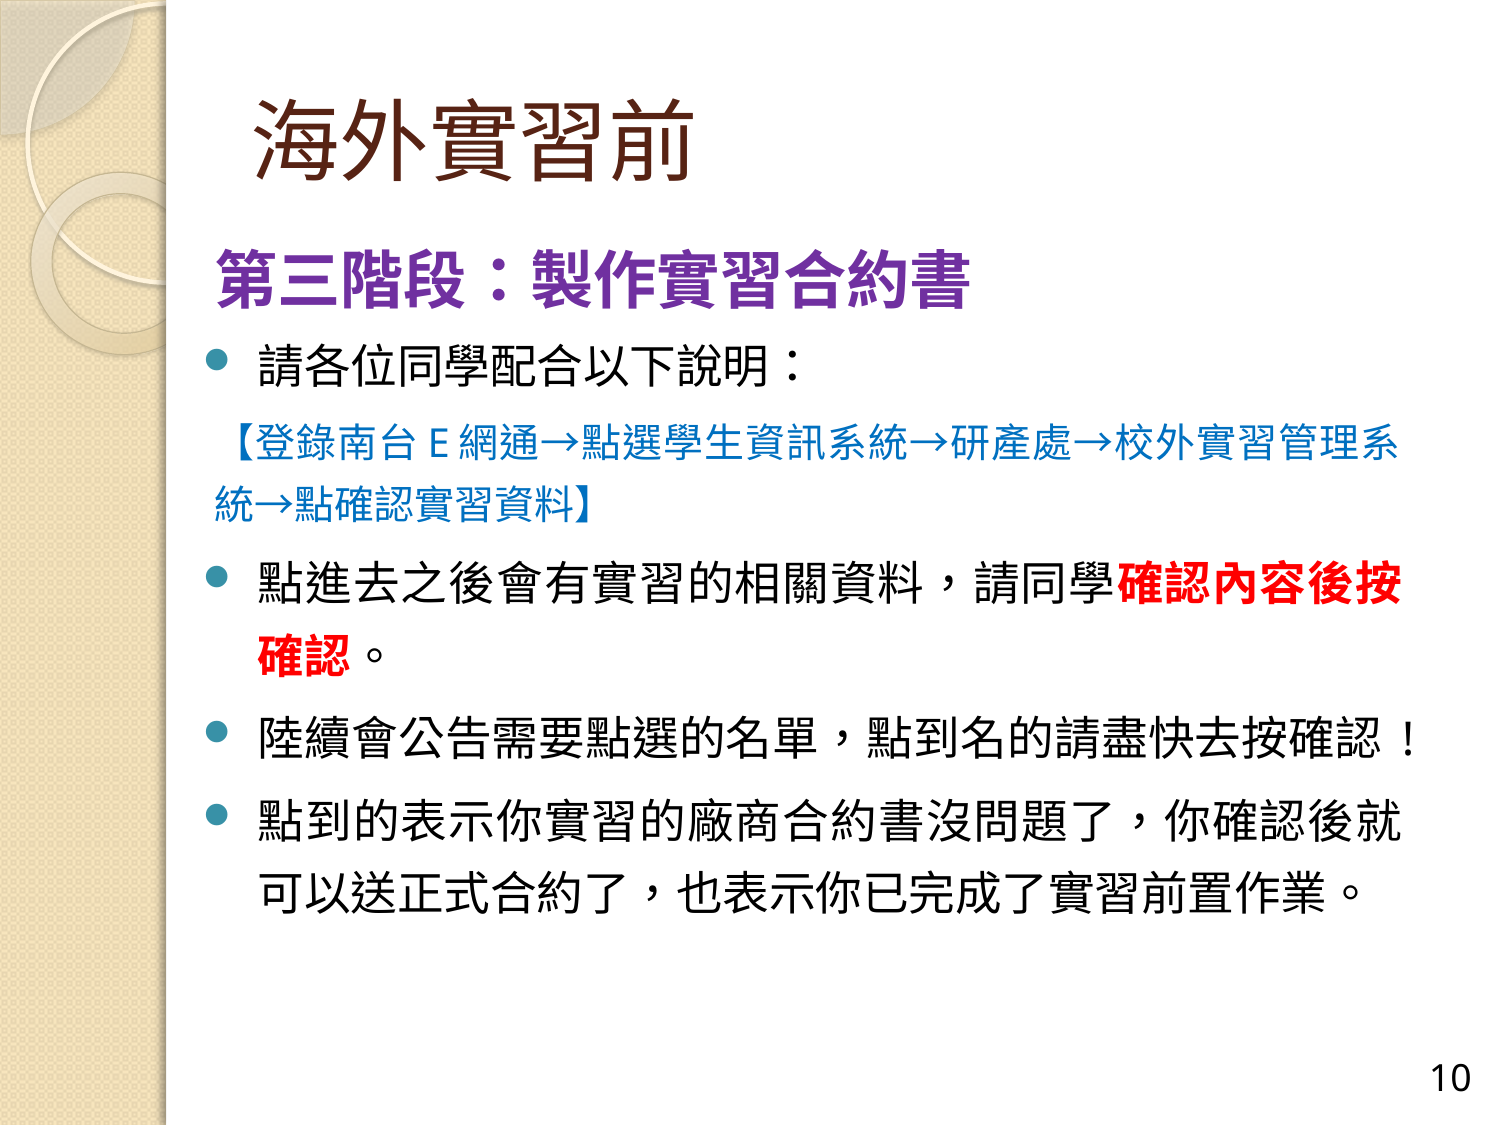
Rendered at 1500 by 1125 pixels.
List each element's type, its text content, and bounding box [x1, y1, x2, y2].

slide_number 9 [1413, 1034, 1488, 1113]
list 第三階段：製作實習合約書 請各位同學配合以下說明： 【登錄南台E網通→點選學生資訊系統→研產處→校外實習管理系統→點確認實習資料】 點進去之後會有實習的相關資料，請同學確認內容後按確認。 陸續會公告需要點選的名單，點到名的請盡快去按確認 ! 點到的表示你實習的廠商合約書沒問題了，你確認後就可以送正式合約了，也表示你已完成了實習前置作業。 [186, 232, 1417, 1021]
title 海外實習前 [235, 45, 1466, 233]
